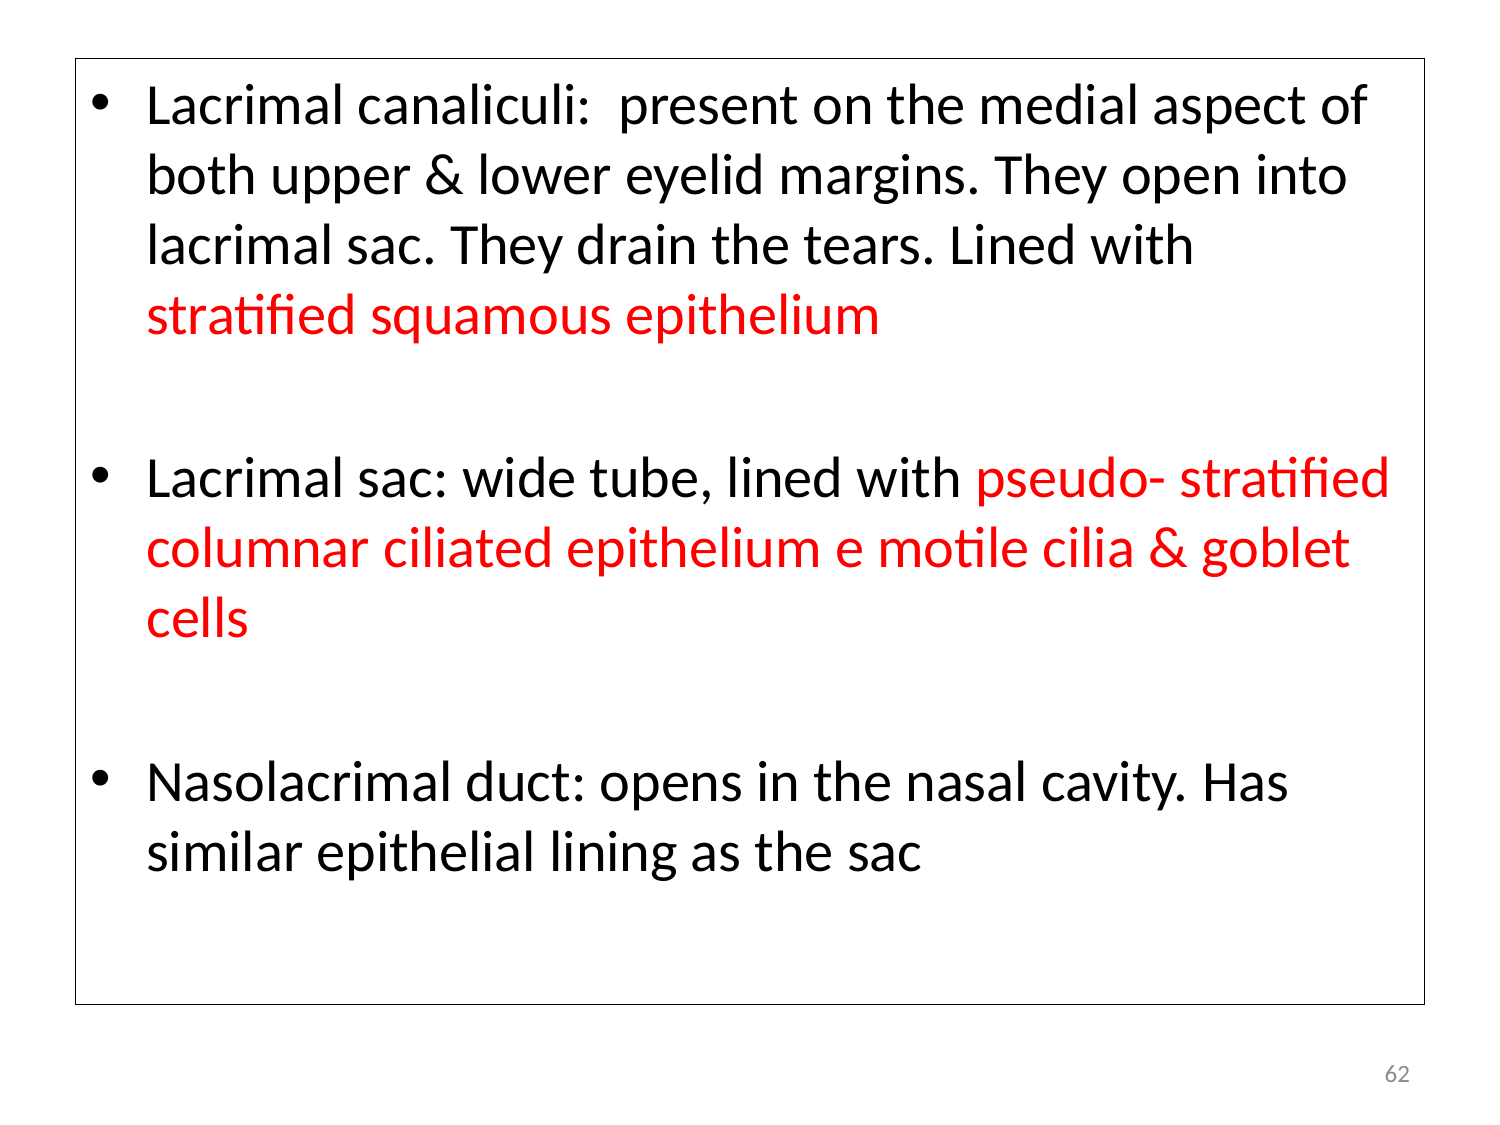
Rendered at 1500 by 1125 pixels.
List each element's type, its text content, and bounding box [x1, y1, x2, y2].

list Lacrimal canaliculi: present on the medial aspect of both upper & lower eyelid margins. They open into lacrimal sac. They drain the tears. Lined with stratified squamous epithelium Lacrimal sac: wide tube, lined with pseudo- stratified columnar ciliated epithelium e motile cilia & goblet cells Nasolacrimal duct: opens in the nasal cavity. Has similar epithelial lining as the sac [75, 58, 1425, 1005]
slide_number 62 [1074, 1042, 1425, 1103]
